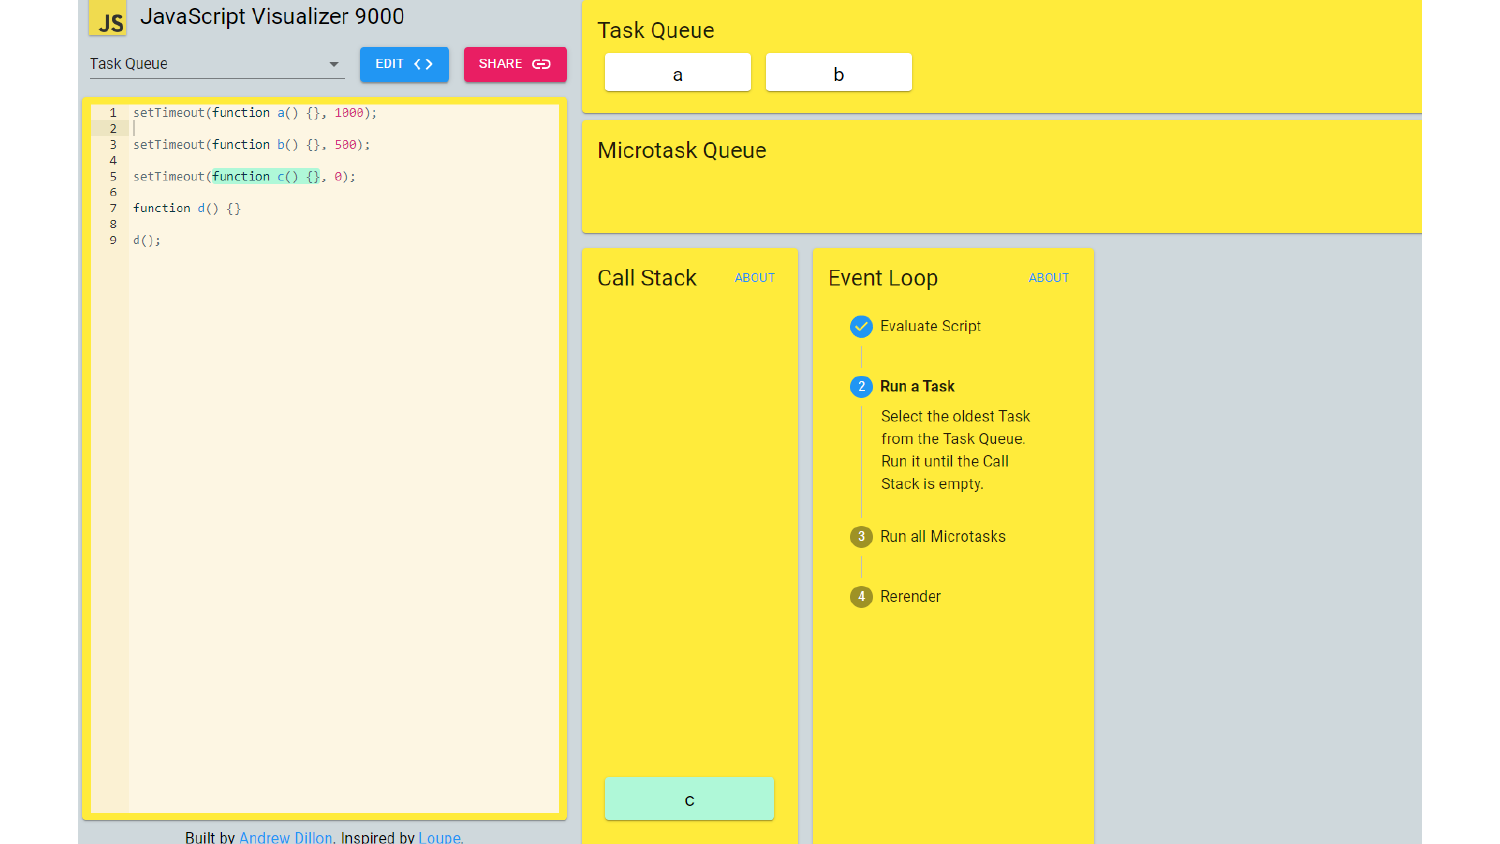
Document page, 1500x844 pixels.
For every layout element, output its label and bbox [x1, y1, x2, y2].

picture [77, 0, 1423, 844]
